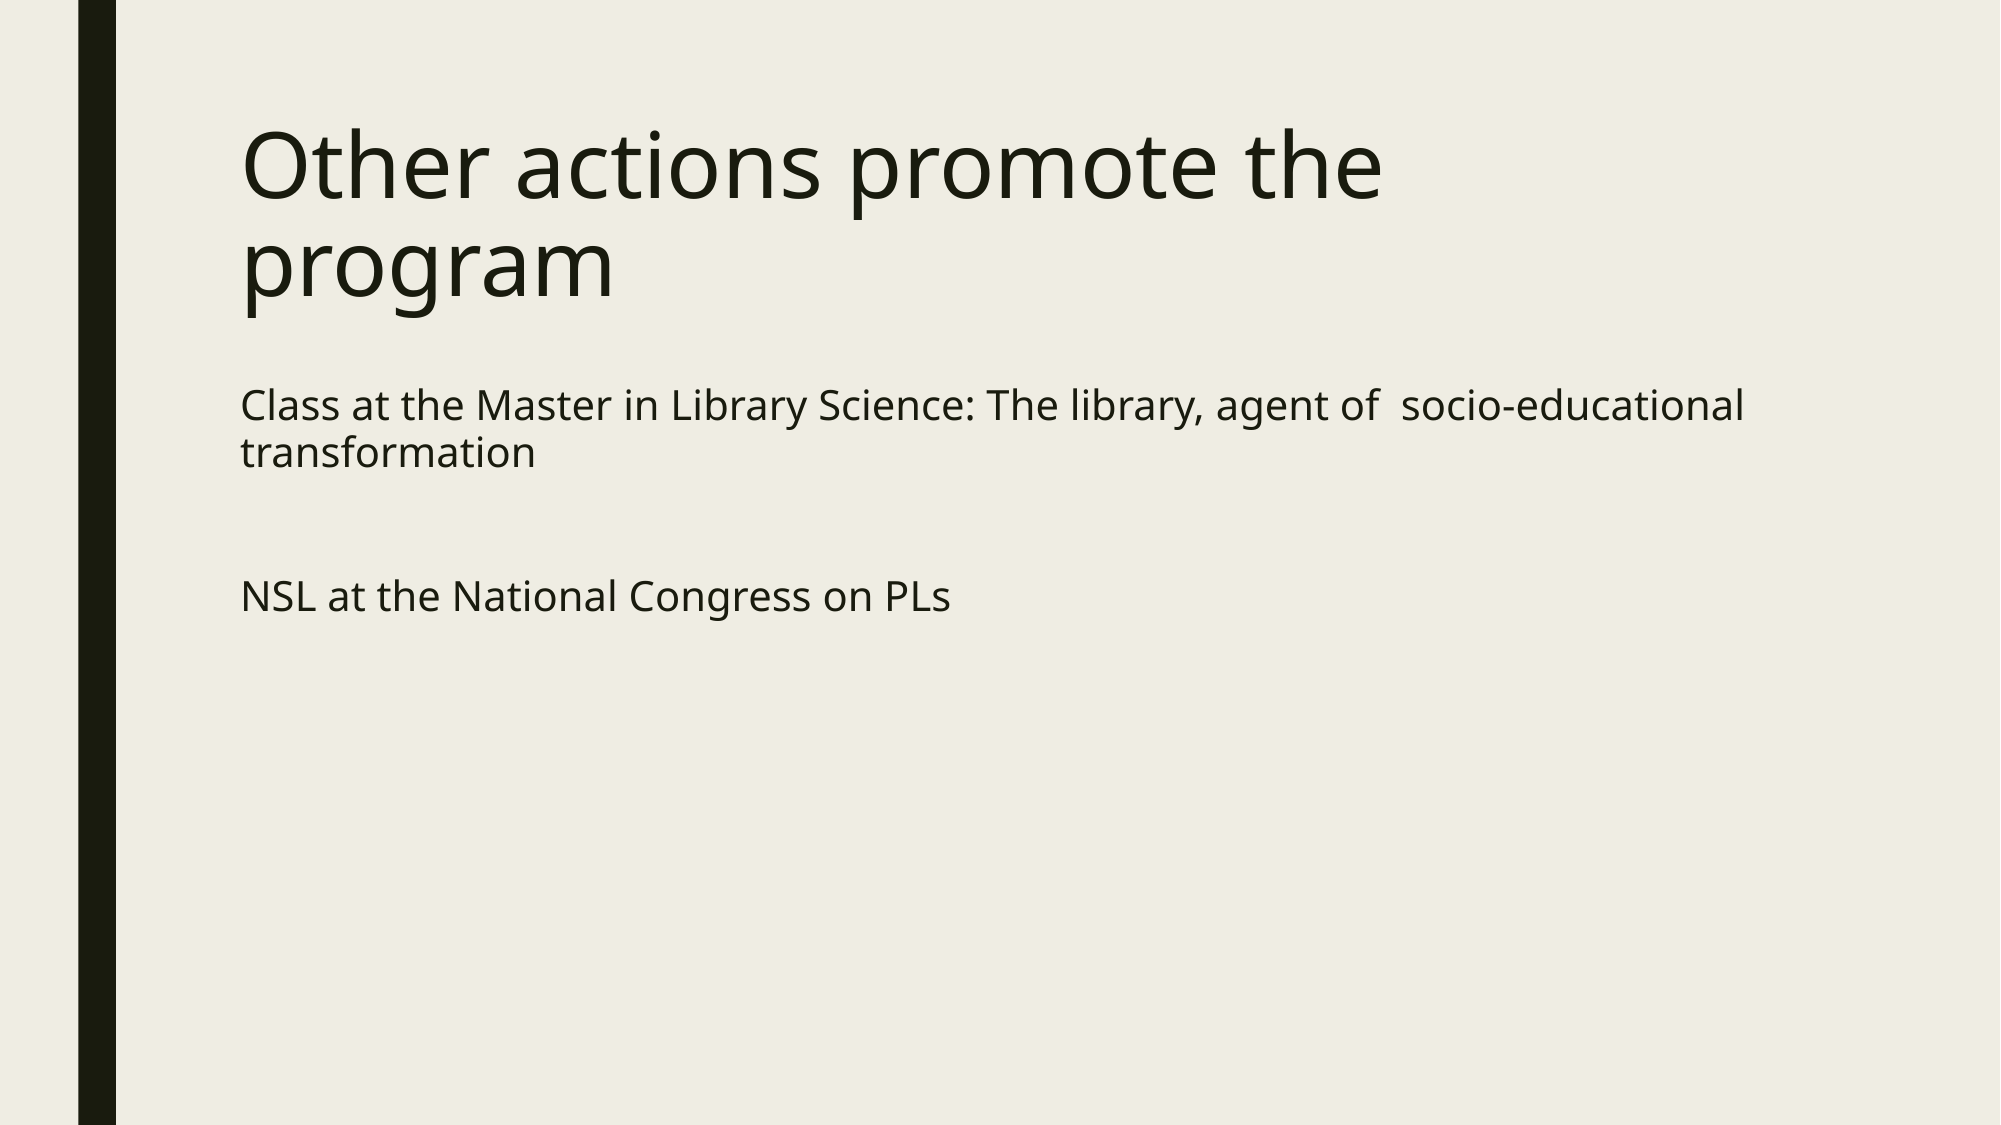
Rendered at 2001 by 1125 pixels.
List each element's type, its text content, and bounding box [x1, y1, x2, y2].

list Class at the Master in Library Science: The library, agent of socio-educational transformation NSL at the National Congress on PLs [225, 375, 1800, 963]
title Other actions promote the program [225, 112, 1800, 357]
